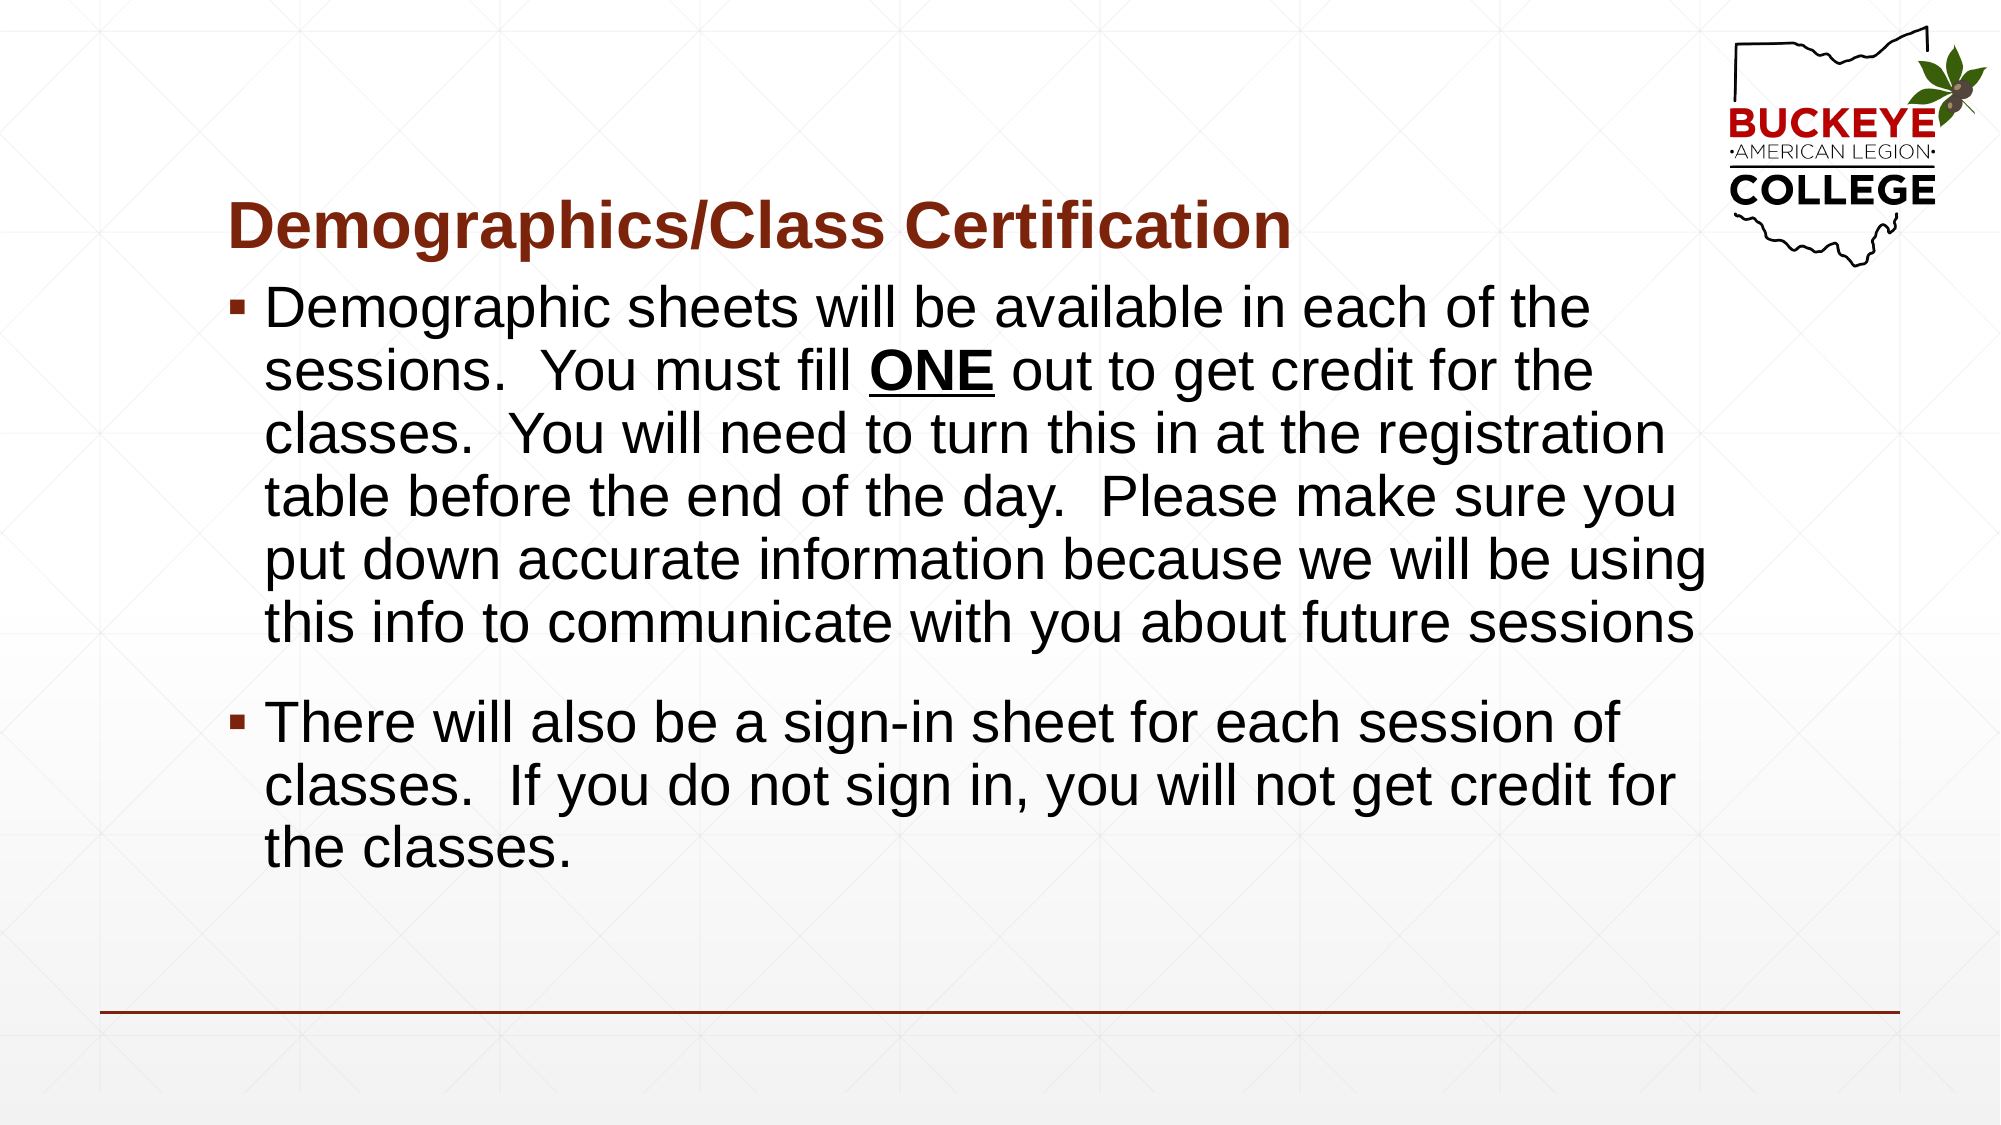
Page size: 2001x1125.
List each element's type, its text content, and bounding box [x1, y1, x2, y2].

picture [1710, 17, 1989, 276]
title Demographics/Class Certification [212, 82, 1788, 270]
list Demographic sheets will be available in each of the sessions. You must fill ONE out to get credit for the classes. You will need to turn this in at the registration table before the end of the day. Please make sure you put down accurate information because we will be using this info to communicate with you about future sessions There will also be a sign-in sheet for each session of classes. If you do not sign in, you will not get credit for the classes. [212, 270, 1788, 1026]
